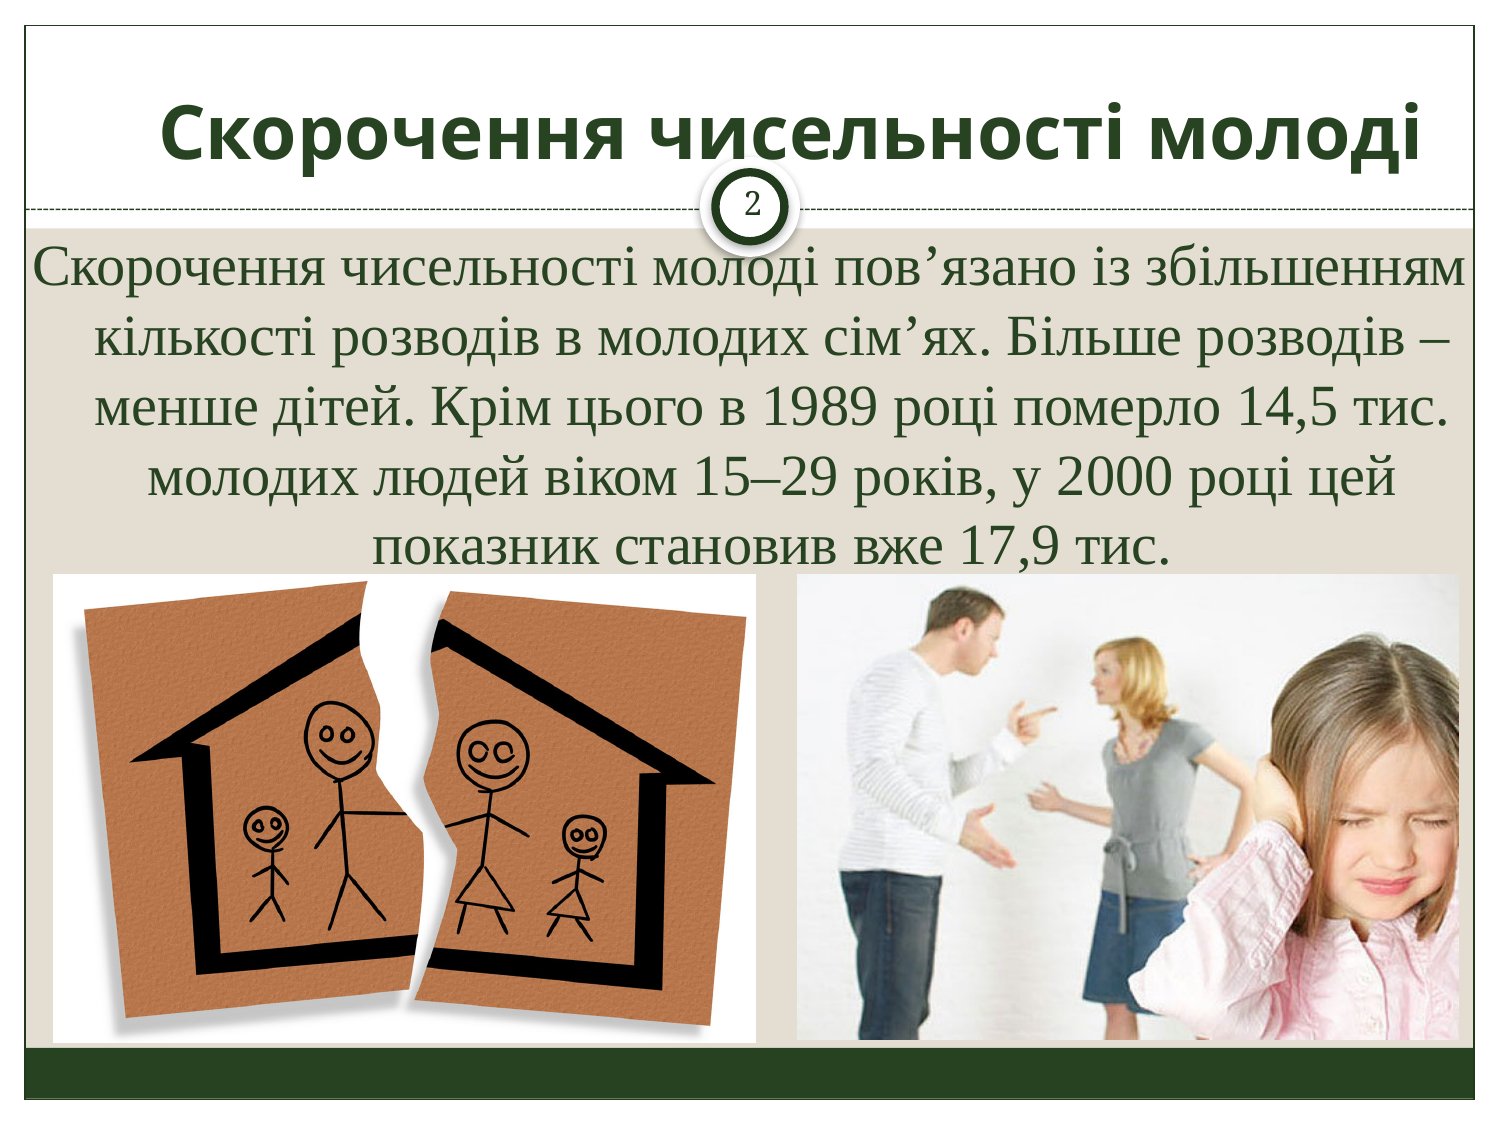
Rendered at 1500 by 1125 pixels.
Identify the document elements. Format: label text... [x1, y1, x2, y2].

picture [796, 574, 1459, 1040]
slide_number 2 [715, 168, 791, 219]
picture [52, 574, 756, 1044]
title Скорочення чисельності молоді [41, 19, 1500, 182]
list Скорочення чисельності молоді пов’язано із збільшенням кількості розводів в молодих сім’ях. Більше розводів – менше дітей. Крім цього в 1989 році померло 14,5 тис. молодих людей віком 15–29 років, у 2000 році цей показник становив вже 17,9 тис. [0, 219, 1500, 646]
